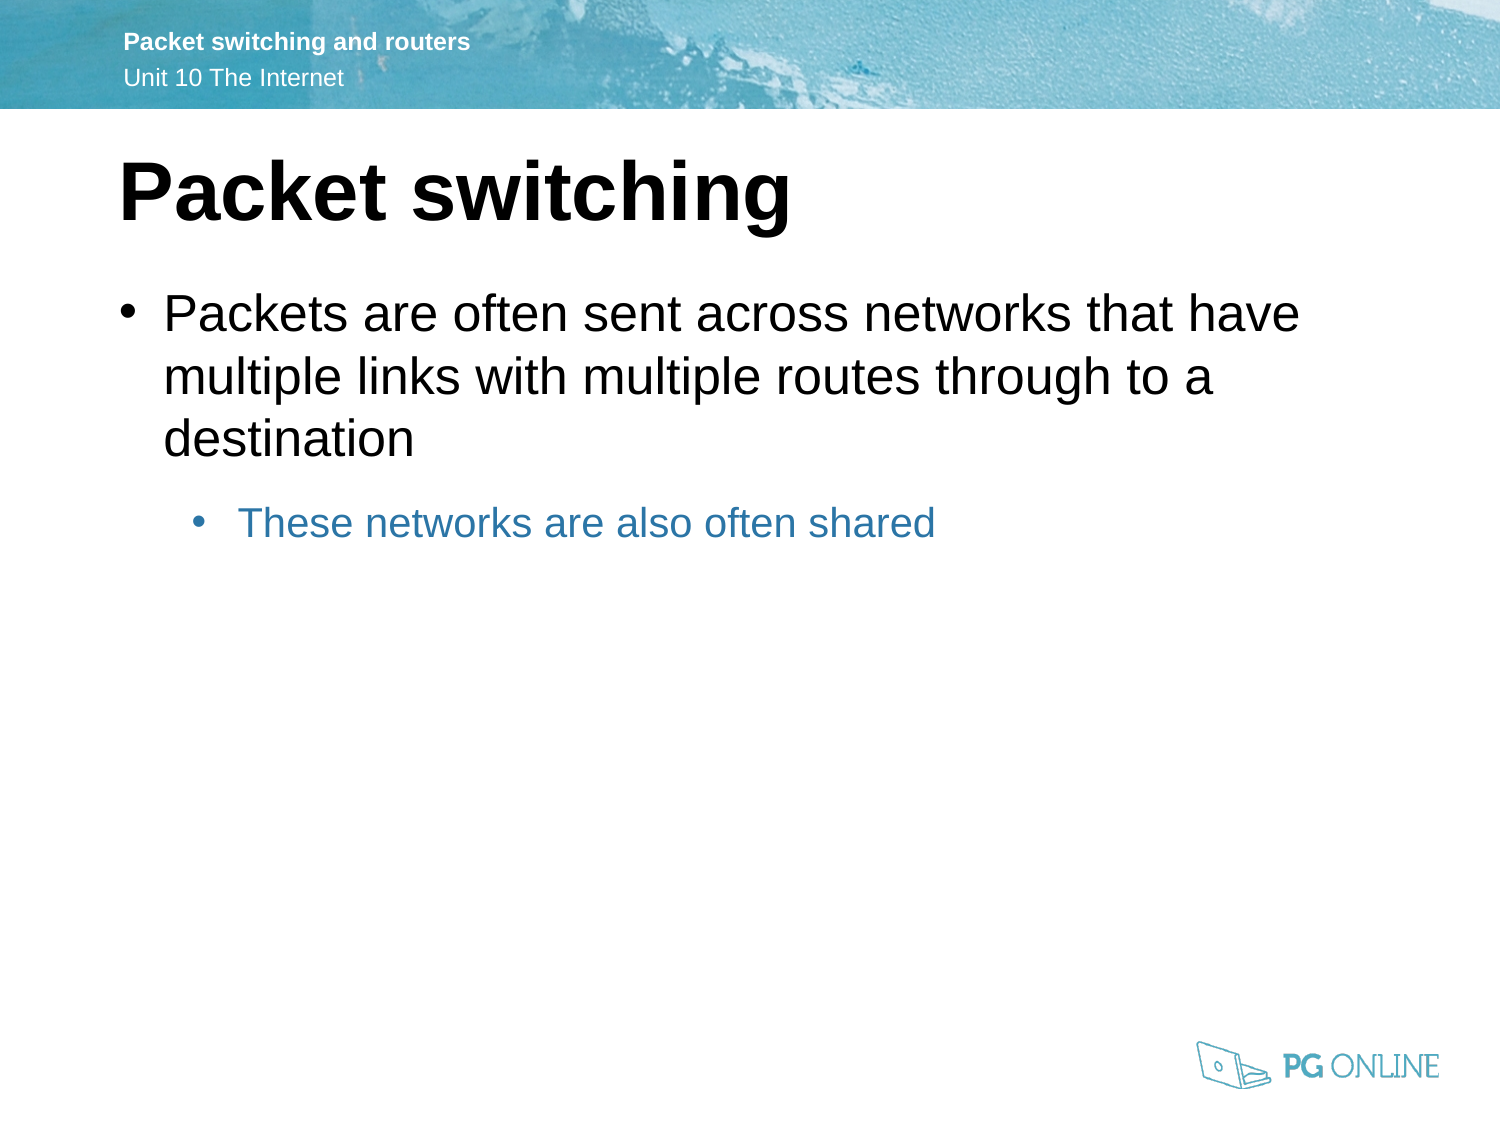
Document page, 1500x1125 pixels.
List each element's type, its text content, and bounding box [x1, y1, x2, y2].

picture [0, 0, 1500, 109]
list Packets are often sent across networks that have multiple links with multiple routes through to a destination These networks are also often shared [118, 279, 1398, 847]
list Packet switching [118, 148, 1401, 259]
